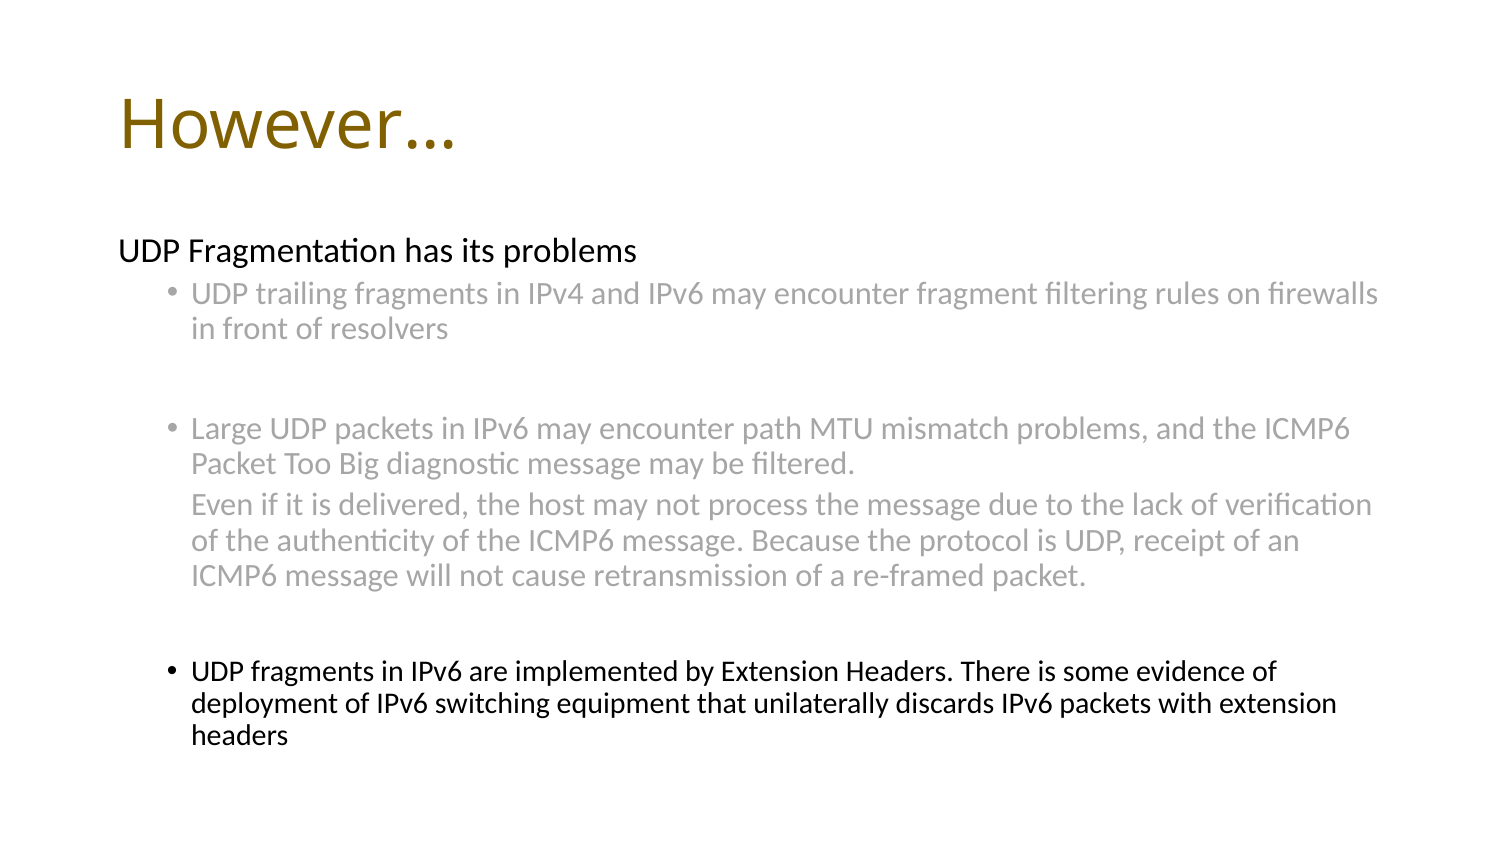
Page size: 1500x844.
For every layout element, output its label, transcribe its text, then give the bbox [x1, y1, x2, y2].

list UDP Fragmentation has its problems UDP trailing fragments in IPv4 and IPv6 may encounter fragment filtering rules on firewalls in front of resolvers Large UDP packets in IPv6 may encounter path MTU mismatch problems, and the ICMP6 Packet Too Big diagnostic message may be filtered. Even if it is delivered, the host may not process the message due to the lack of verification of the authenticity of the ICMP6 message. Because the protocol is UDP, receipt of an ICMP6 message will not cause retransmission of a re-framed packet. UDP fragments in IPv6 are implemented by Extension Headers. There is some evidence of deployment of IPv6 switching equipment that unilaterally discards IPv6 packets with extension headers [103, 224, 1397, 760]
title However… [103, 44, 1397, 208]
